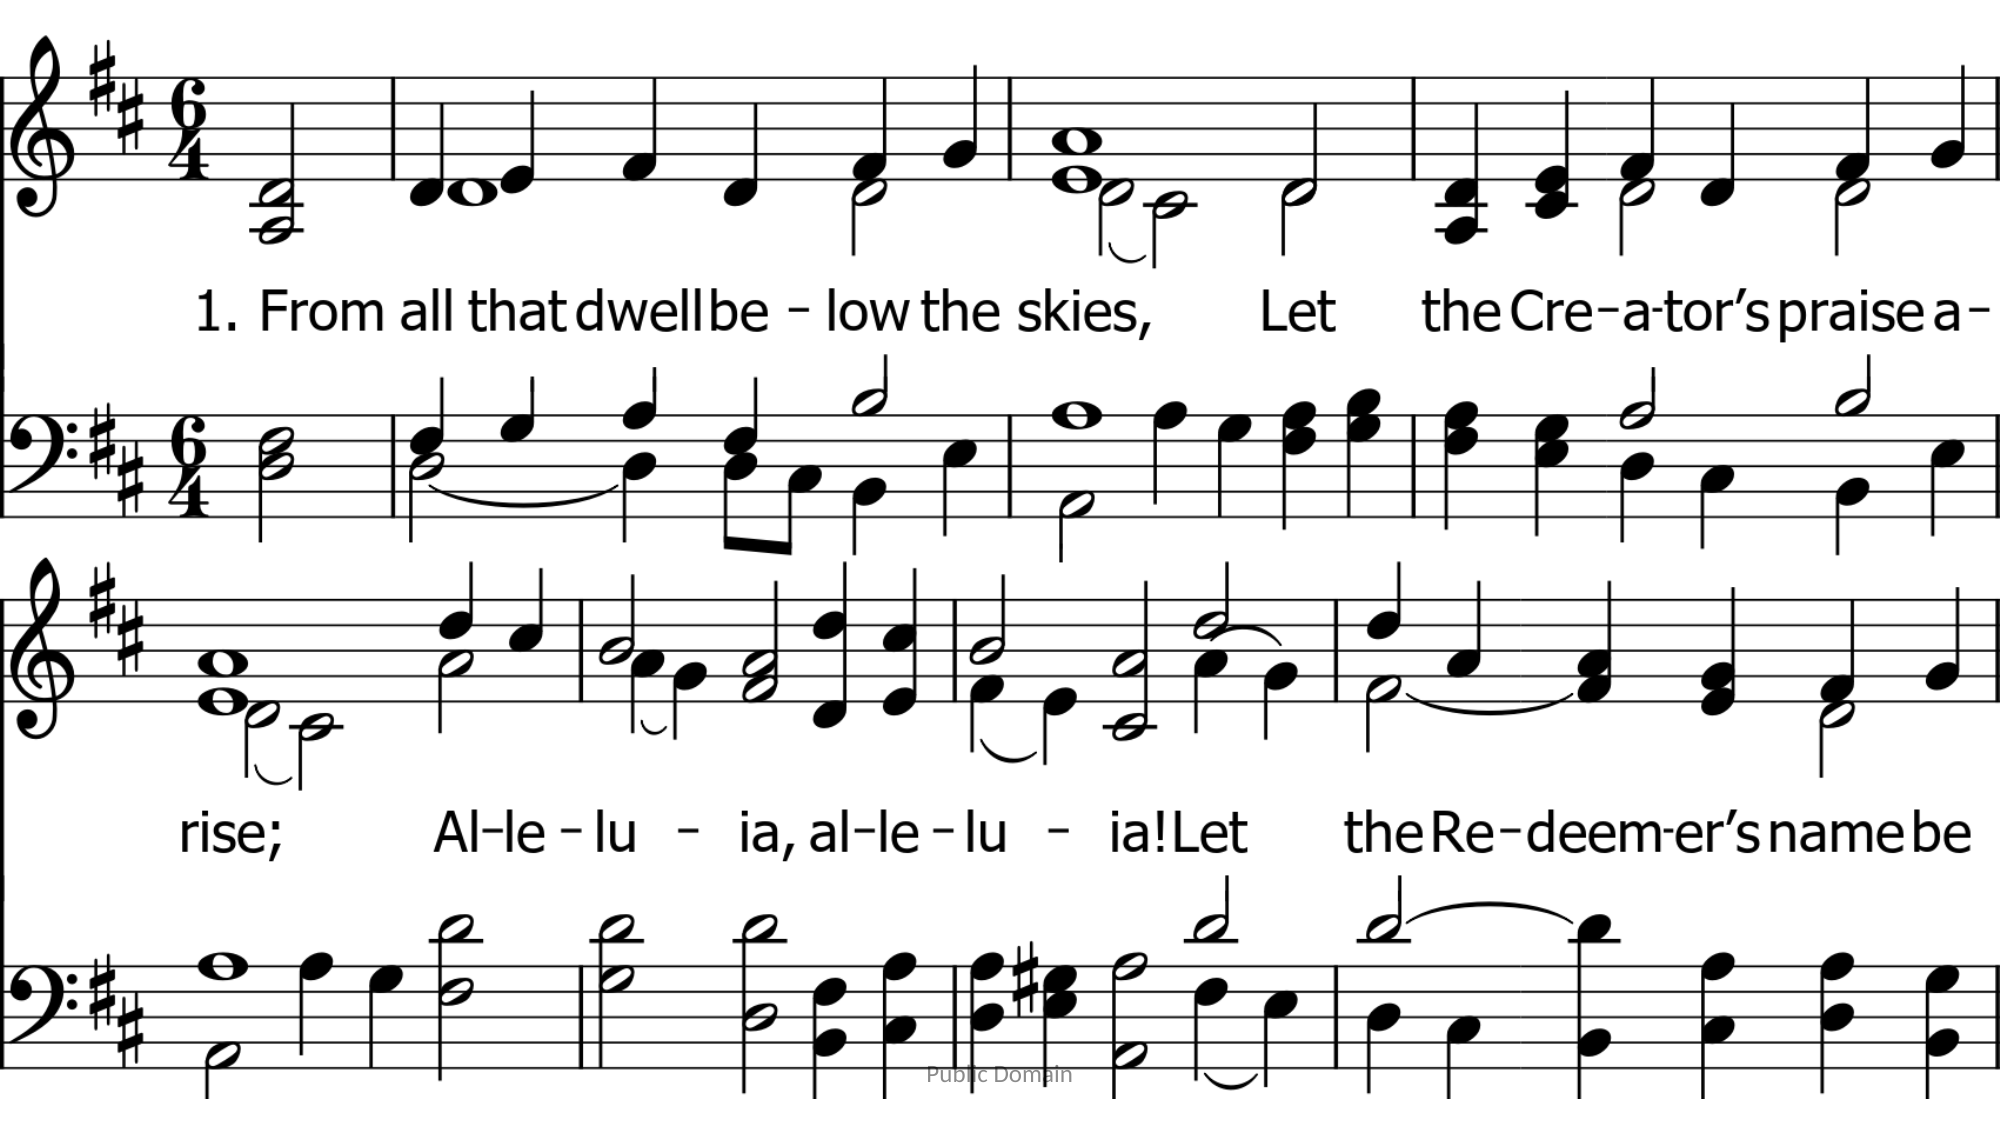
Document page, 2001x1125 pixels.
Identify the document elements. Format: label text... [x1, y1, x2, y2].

picture [0, 26, 2000, 1099]
footer Public Domain [662, 1099, 1338, 1103]
